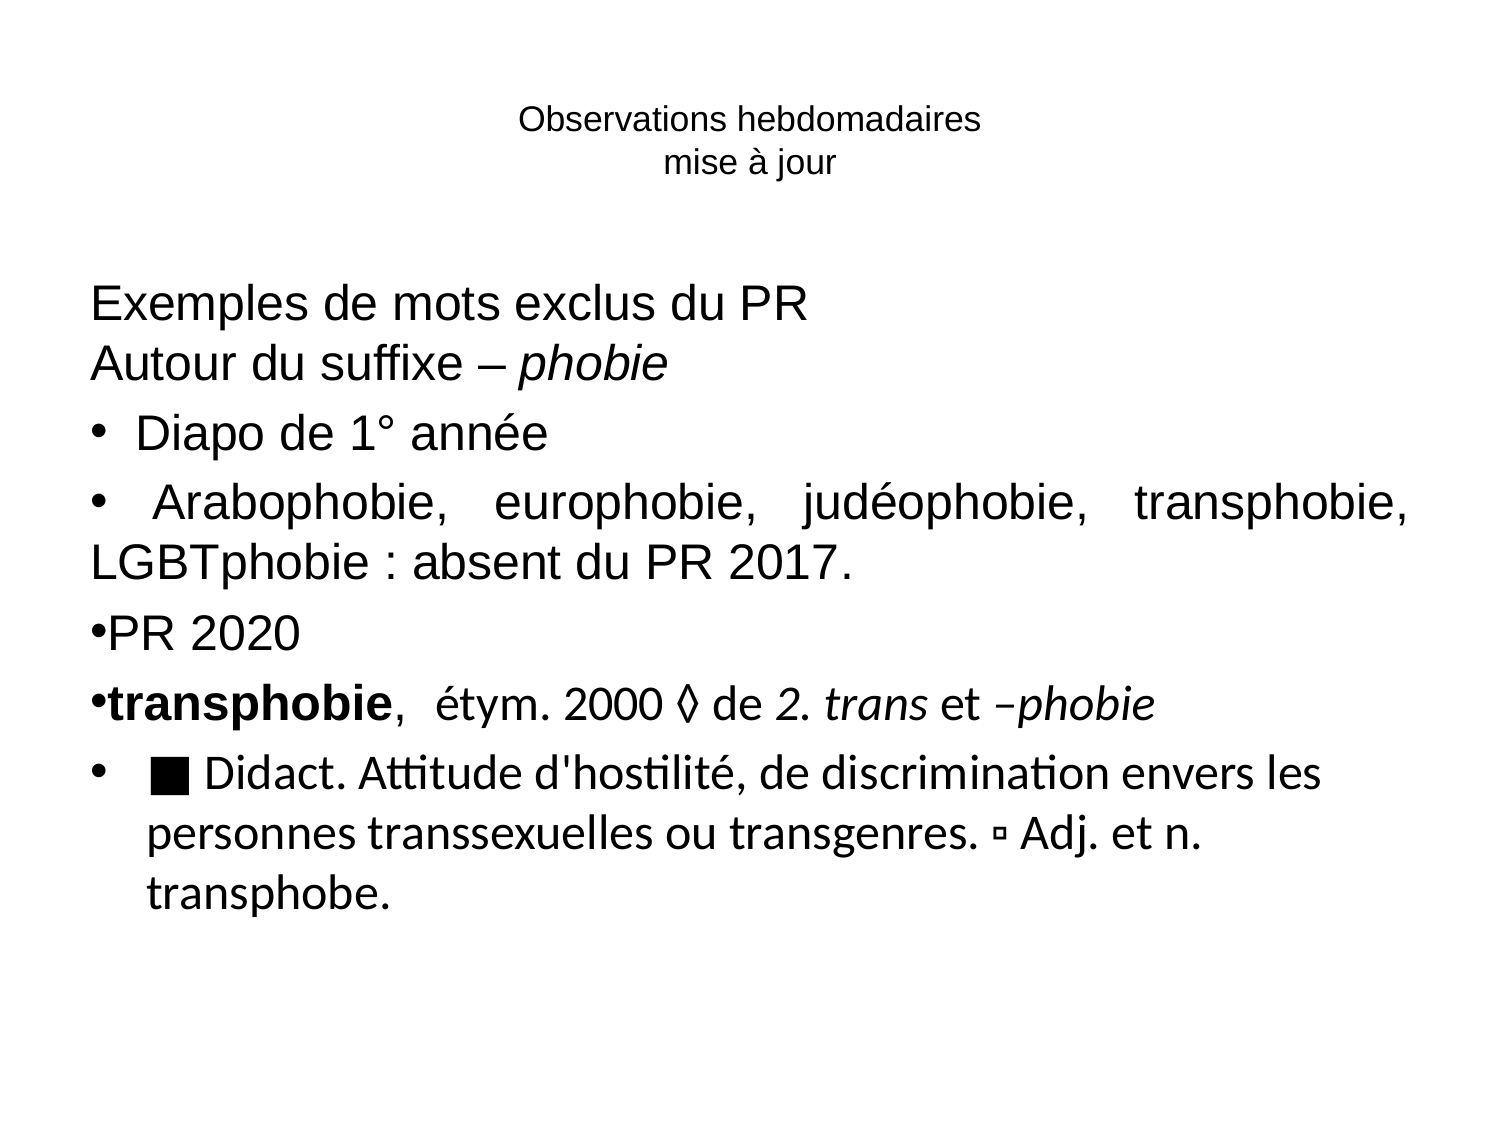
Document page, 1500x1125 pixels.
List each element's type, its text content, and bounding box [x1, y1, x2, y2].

title Observations hebdomadaires mise à jour [75, 45, 1425, 233]
list Exemples de mots exclus du PR Autour du suffixe – phobie Diapo de 1° année Arabophobie, europhobie, judéophobie, transphobie, LGBTphobie : absent du PR 2017. PR 2020 transphobie, étym. 2000 ◊ de 2. trans et –phobie ■ Didact. Attitude d'hostilité, de discrimination envers les personnes transsexuelles ou transgenres. ▫ Adj. et n. transphobe. [75, 262, 1425, 1005]
